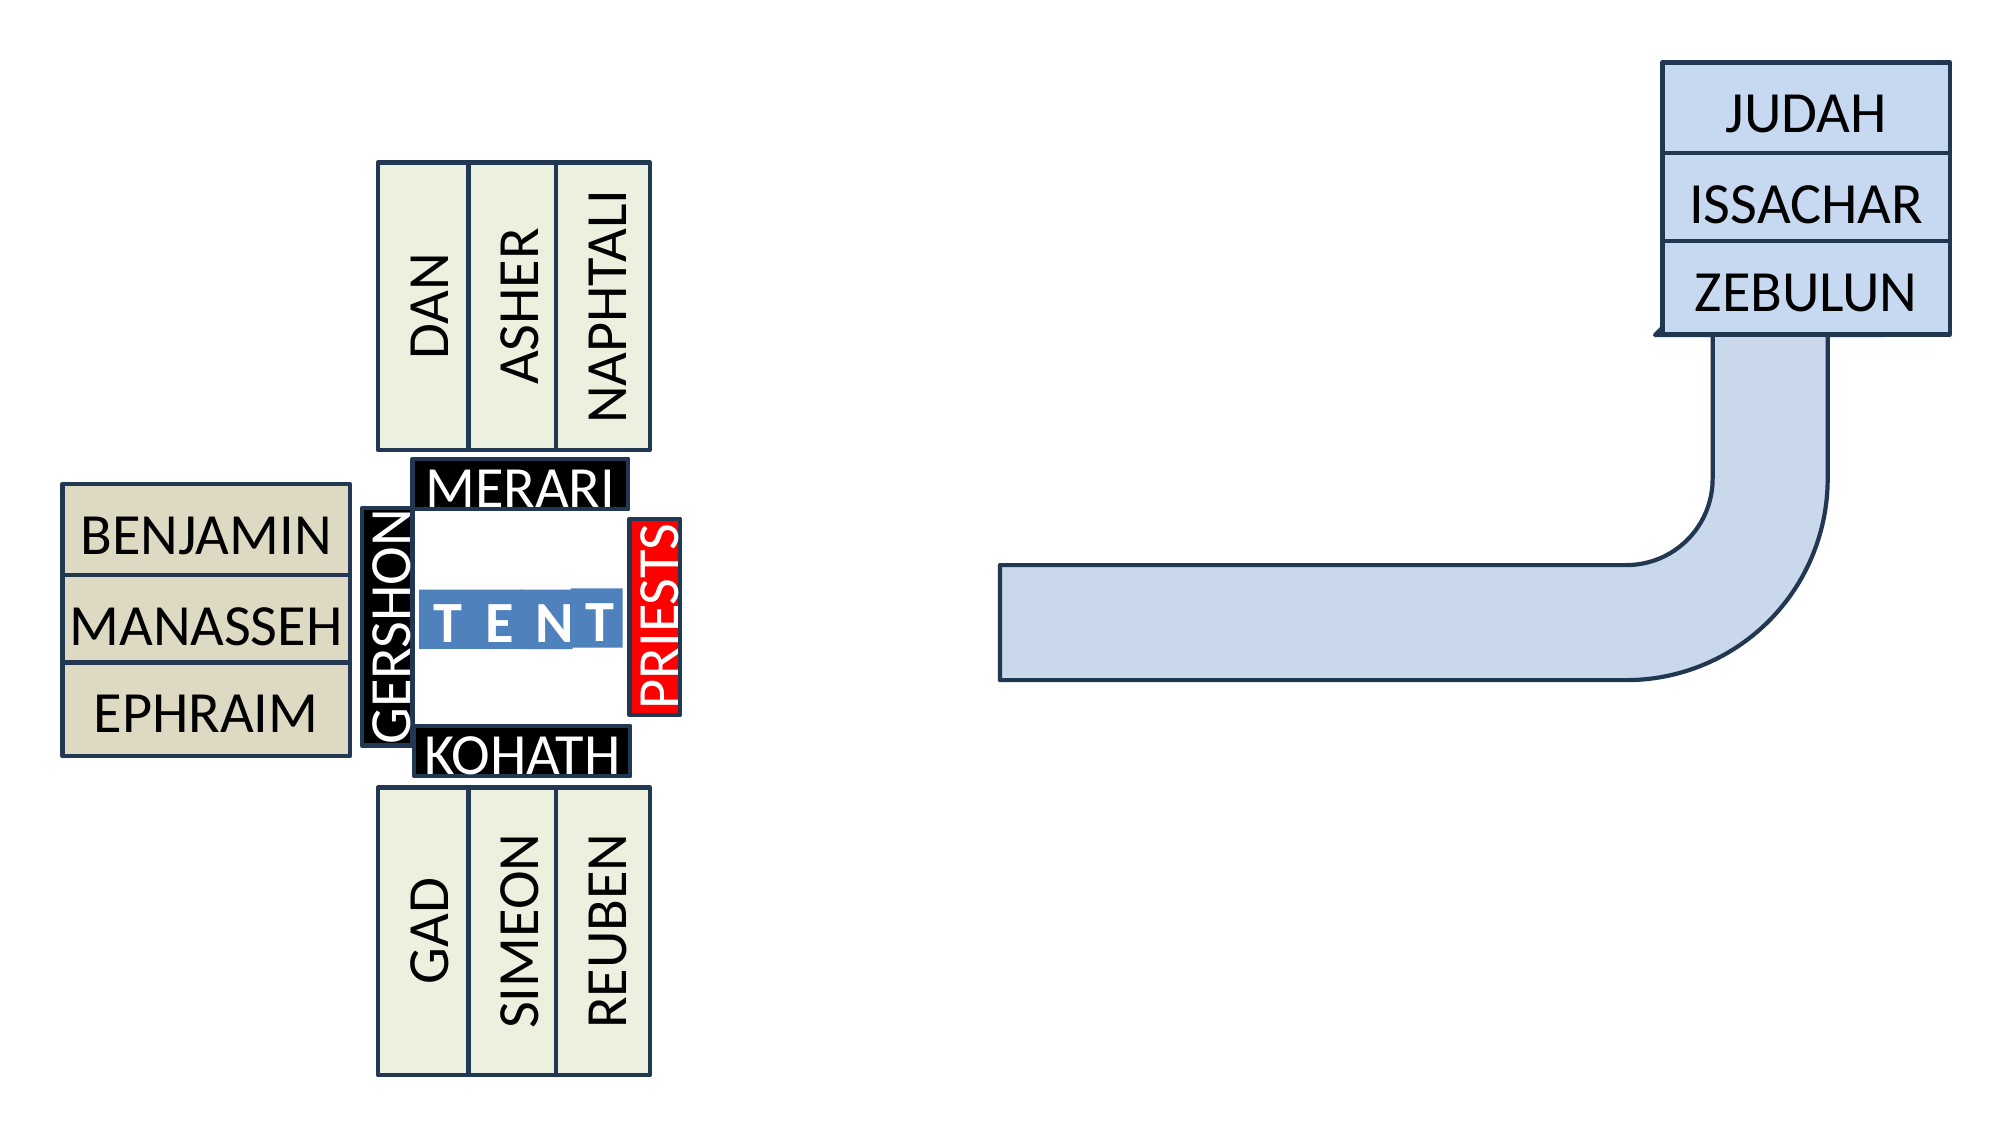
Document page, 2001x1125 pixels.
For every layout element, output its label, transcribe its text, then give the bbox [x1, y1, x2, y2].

text_box [1653, 330, 1658, 338]
text_box N [519, 588, 575, 651]
text_box T [569, 586, 625, 650]
text_box GERSHON [360, 506, 415, 748]
text_box PRIESTS [627, 517, 682, 717]
text_box [997, 344, 1830, 683]
text_box MERARI [410, 457, 630, 511]
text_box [369, 794, 658, 1068]
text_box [369, 169, 658, 443]
text_box E [469, 588, 519, 651]
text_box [62, 483, 351, 757]
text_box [1662, 62, 1951, 335]
text_box T [417, 588, 469, 651]
text_box KOHATH [412, 724, 632, 778]
